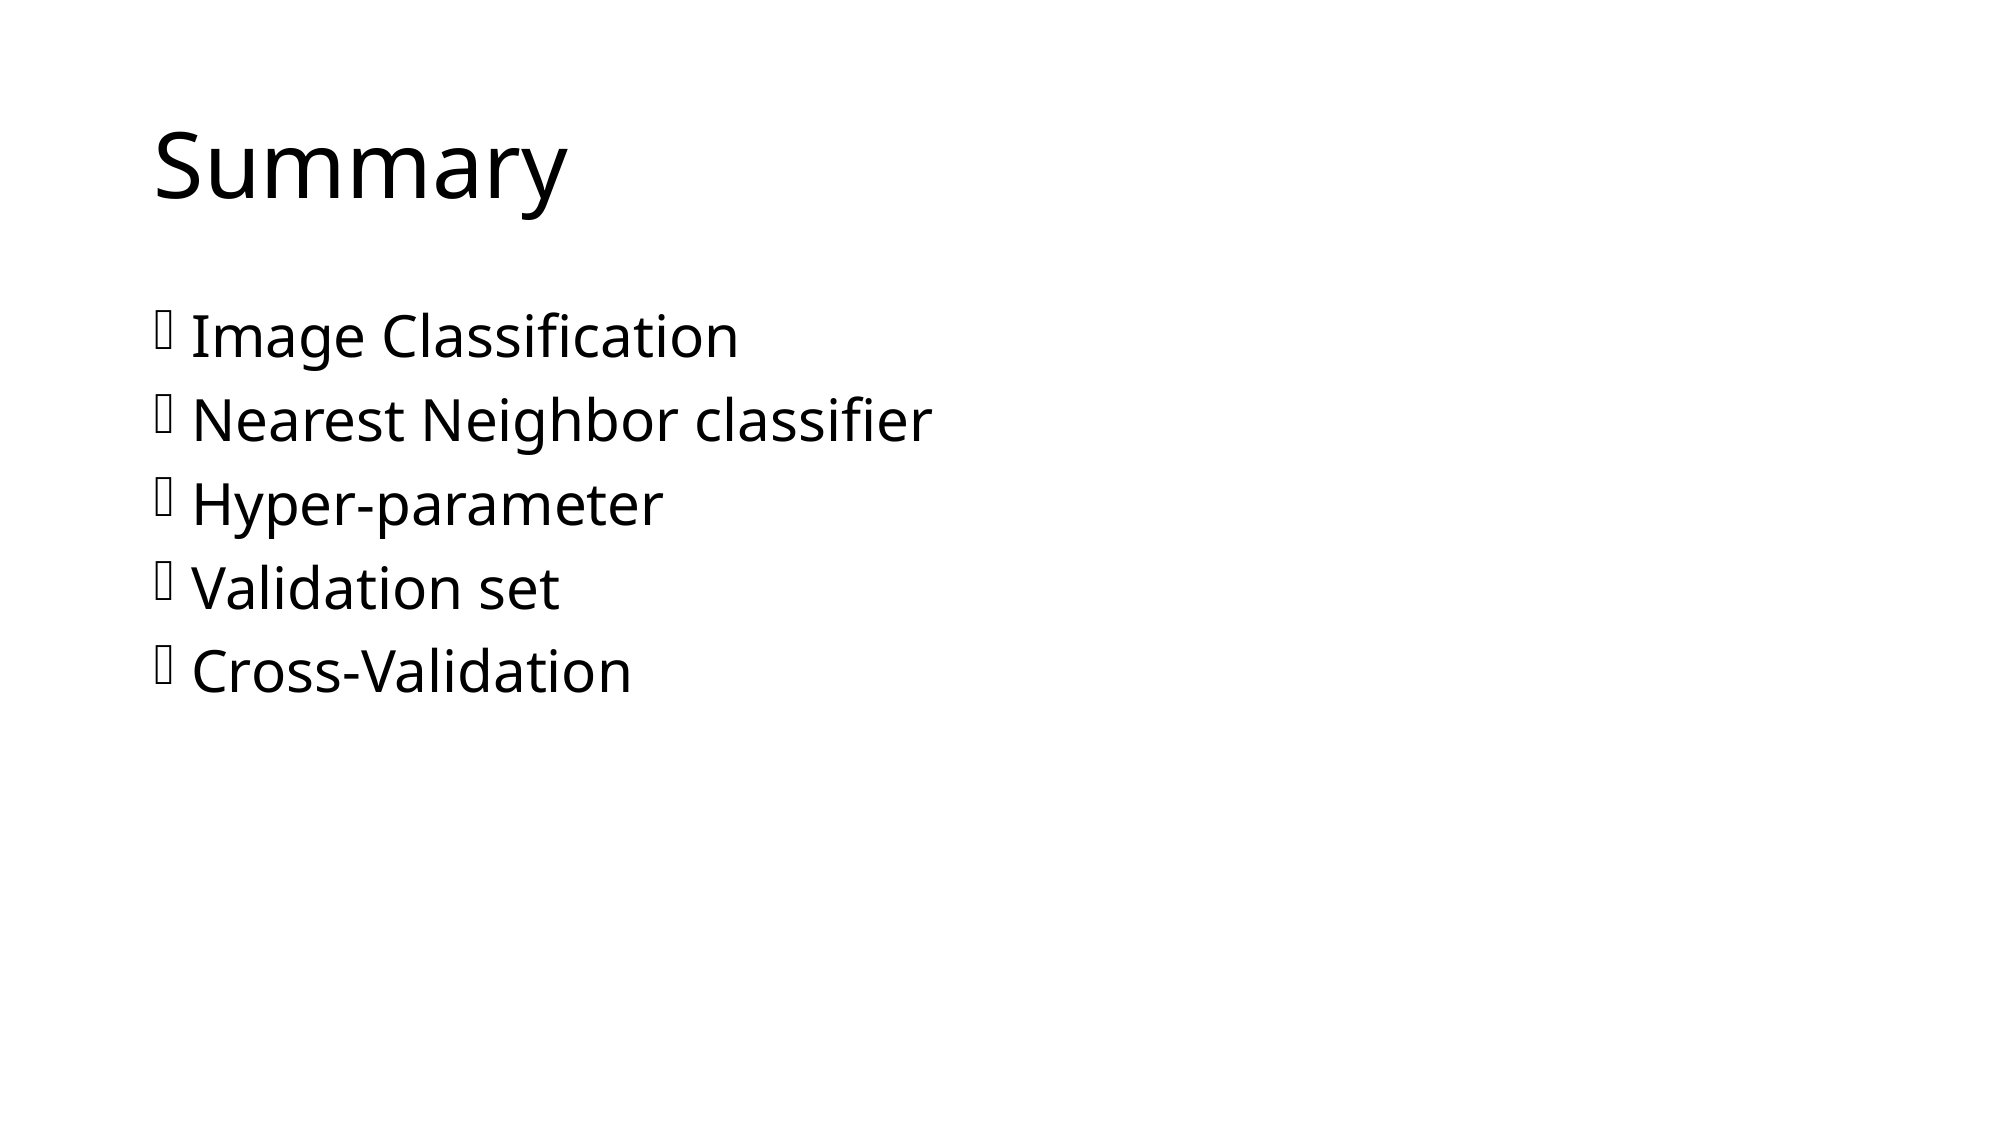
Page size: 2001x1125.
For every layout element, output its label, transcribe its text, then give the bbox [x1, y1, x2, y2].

list Image Classification Nearest Neighbor classifier Hyper-parameter Validation set Cross-Validation [138, 299, 1864, 1014]
title Summary [138, 60, 1864, 278]
